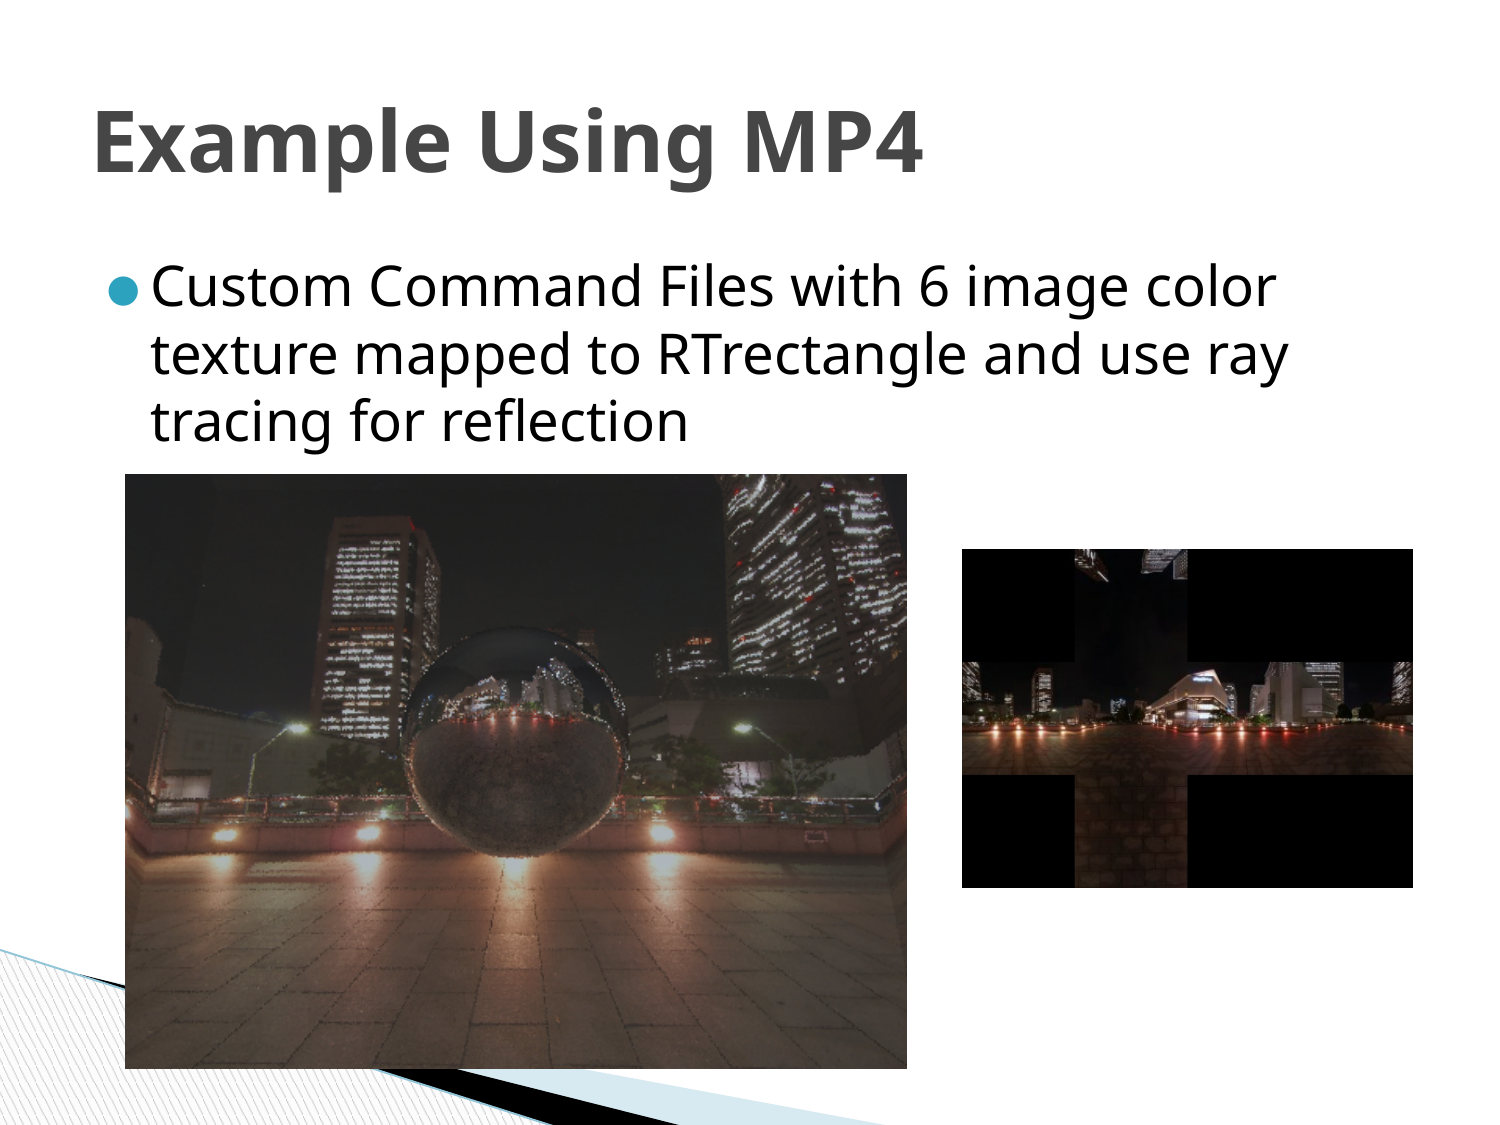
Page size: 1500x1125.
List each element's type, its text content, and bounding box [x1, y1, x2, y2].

list Custom Command Files with 6 image color texture mapped to RTrectangle and use ray tracing for reflection [75, 243, 1425, 986]
picture [962, 549, 1413, 888]
title Example Using MP4 [75, 45, 1425, 233]
picture [124, 474, 907, 1069]
